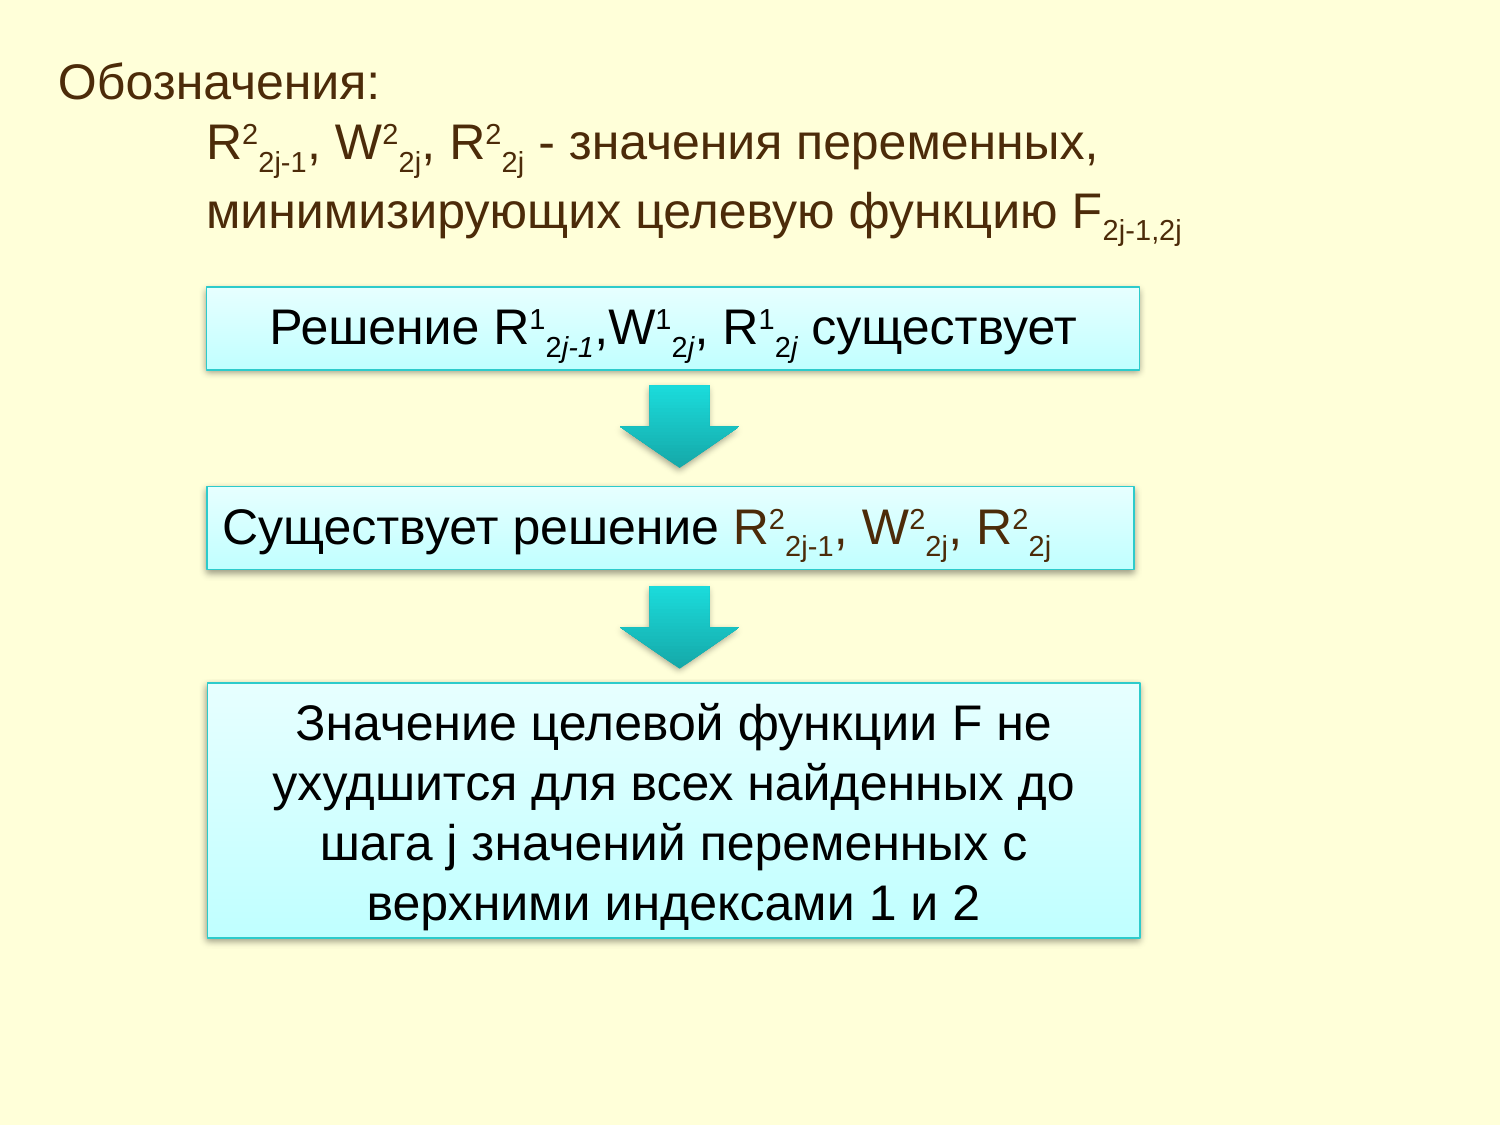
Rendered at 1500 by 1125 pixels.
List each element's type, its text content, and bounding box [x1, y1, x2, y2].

text_box Существует решение R22j-1, W22j, R22j [206, 486, 1135, 570]
text_box Решение R12j-1,W12j, R12j существует [206, 286, 1140, 371]
text_box [620, 385, 740, 468]
text_box [620, 586, 740, 669]
text_box Значение целевой функции F не ухудшится для всех найденных до шага j значений переменных с верхними индексами 1 и 2 [207, 682, 1141, 939]
text_box Обозначения: R22j-1, W22j, R22j - значения переменных, минимизирующих целевую функцию F2j-1,2j [43, 42, 1436, 254]
